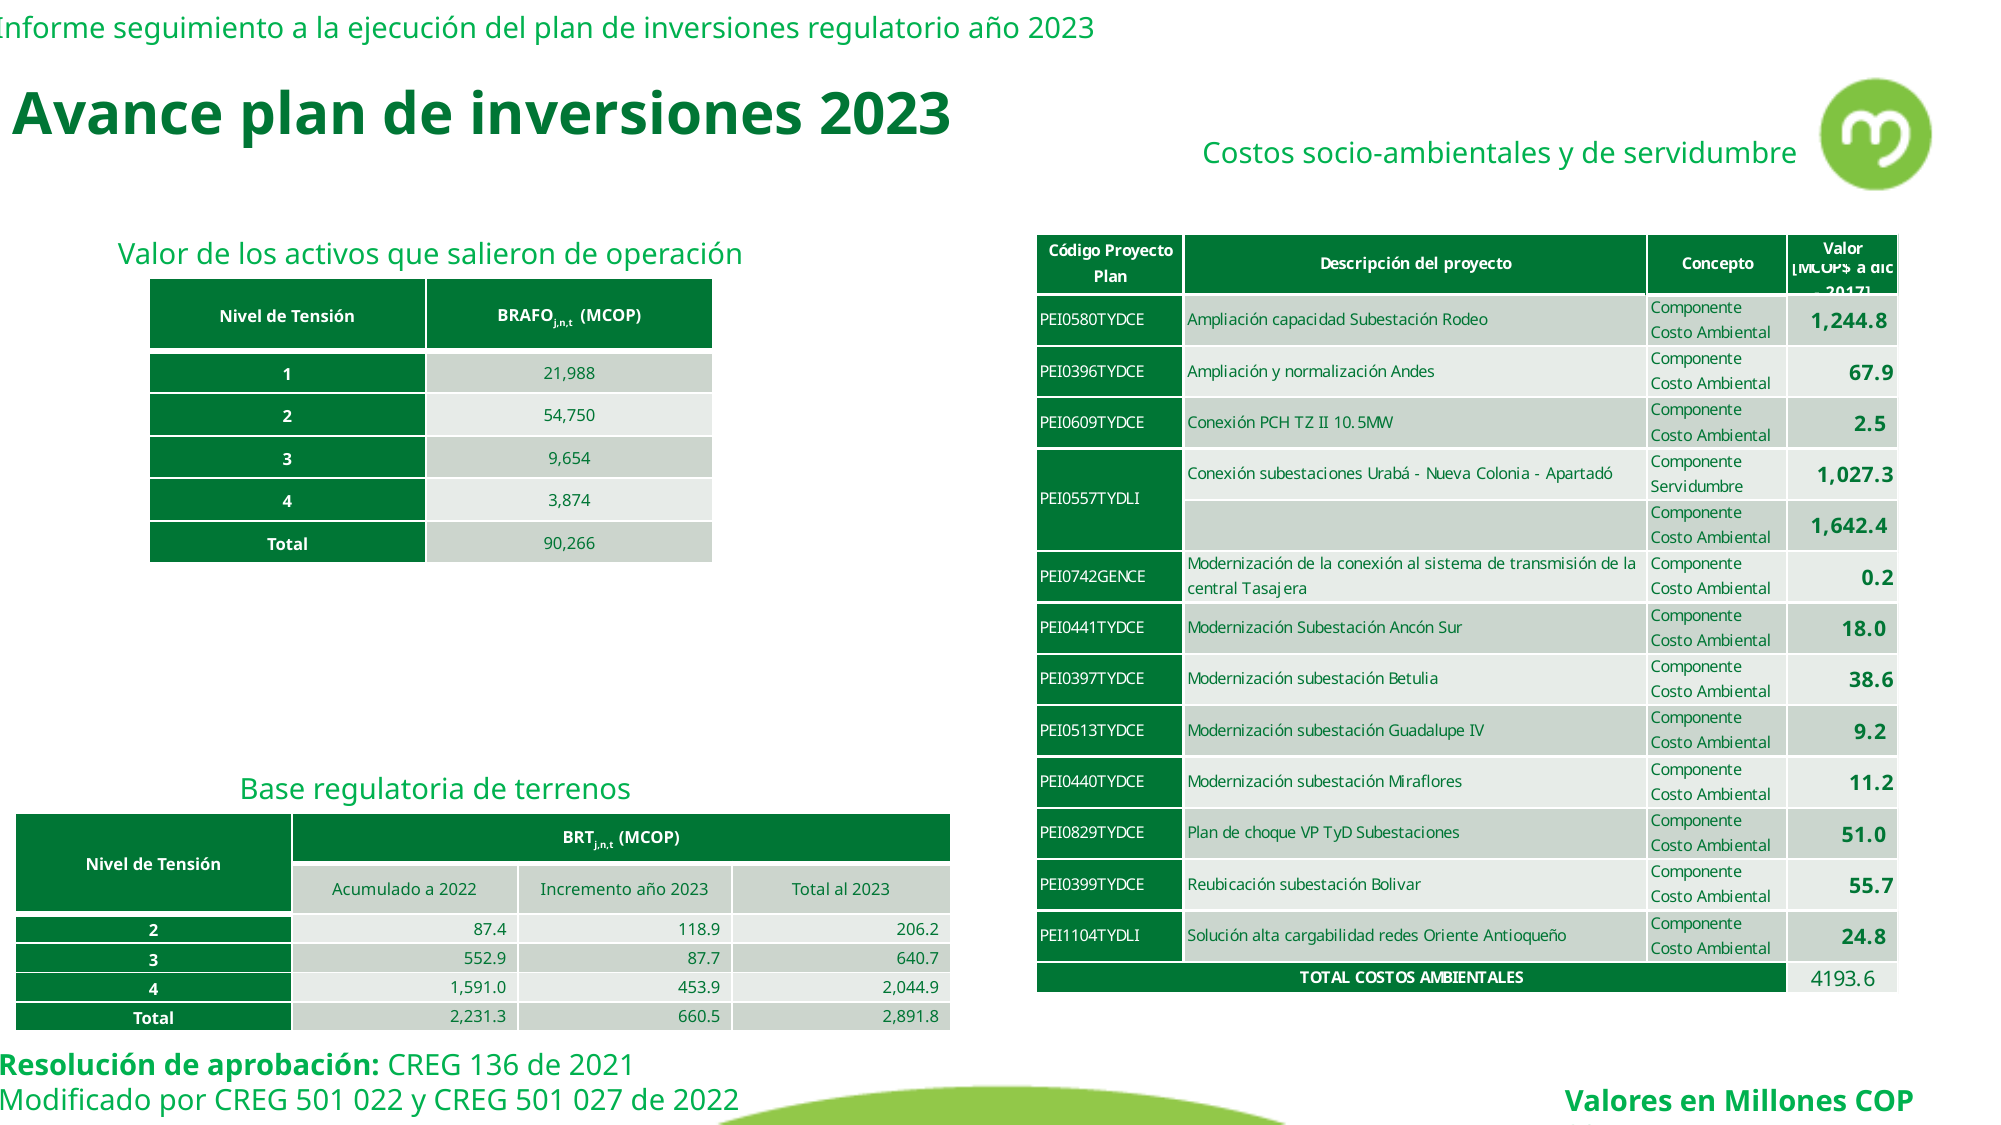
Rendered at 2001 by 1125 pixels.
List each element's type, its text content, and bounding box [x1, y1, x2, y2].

text_box Resolución de aprobación: CREG 136 de 2021 Modificado por CREG 501 022 y CREG 501 027 de 2022 [0, 1039, 756, 1124]
table_cell Total [150, 522, 425, 562]
text_box Informe seguimiento a la ejecución del plan de inversiones regulatorio año 2023 [0, 2, 1111, 52]
table_cell Acumulado a 2022 [293, 866, 517, 913]
table_cell 21,988 [427, 354, 712, 392]
table_header Nivel de Tensión [16, 814, 291, 911]
table_header BRTj,n,t (MCOP) [293, 814, 950, 861]
table_cell 453.9 [519, 973, 731, 1001]
table_cell 54,750 [427, 394, 712, 435]
text_box Base regulatoria de terrenos [224, 762, 647, 813]
table_cell 640.7 [733, 944, 950, 972]
text_box Costos socio-ambientales y de servidumbre [1187, 126, 1813, 177]
table_cell 660.5 [519, 1003, 731, 1030]
table_cell 2,044.9 [733, 973, 950, 1001]
table_cell 3 [16, 944, 291, 972]
table_cell 4 [16, 973, 291, 1001]
table_cell Total [16, 1003, 291, 1030]
text_box Valores en Millones COP 2017 [1549, 1074, 1985, 1125]
table_header BRAFOj,n,t (MCOP) [427, 279, 712, 348]
table_cell 87.4 [293, 915, 517, 942]
table_cell 2 [150, 394, 425, 435]
table_cell 2 [16, 917, 291, 942]
table_cell 2,891.8 [733, 1003, 950, 1030]
table_cell 1 [150, 354, 425, 392]
text_box Valor de los activos que salieron de operación [103, 227, 759, 278]
table_header Nivel de Tensión [150, 279, 425, 348]
table_cell 4 [150, 479, 425, 520]
picture [0, 0, 2001, 1125]
table_cell 3 [150, 437, 425, 477]
table_cell 552.9 [293, 944, 517, 972]
table_cell 206.2 [733, 915, 950, 942]
text_box Avance plan de inversiones 2023 [0, 76, 1270, 183]
table_cell 118.9 [519, 915, 731, 942]
table_cell 90,266 [427, 522, 712, 562]
table_cell Total al 2023 [733, 866, 950, 913]
table_cell 2,231.3 [293, 1003, 517, 1030]
table_cell 3,874 [427, 479, 712, 520]
table_cell 9,654 [427, 437, 712, 477]
table_cell 1,591.0 [293, 973, 517, 1001]
table_cell Incremento año 2023 [519, 866, 731, 913]
table_cell 87.7 [519, 944, 731, 972]
